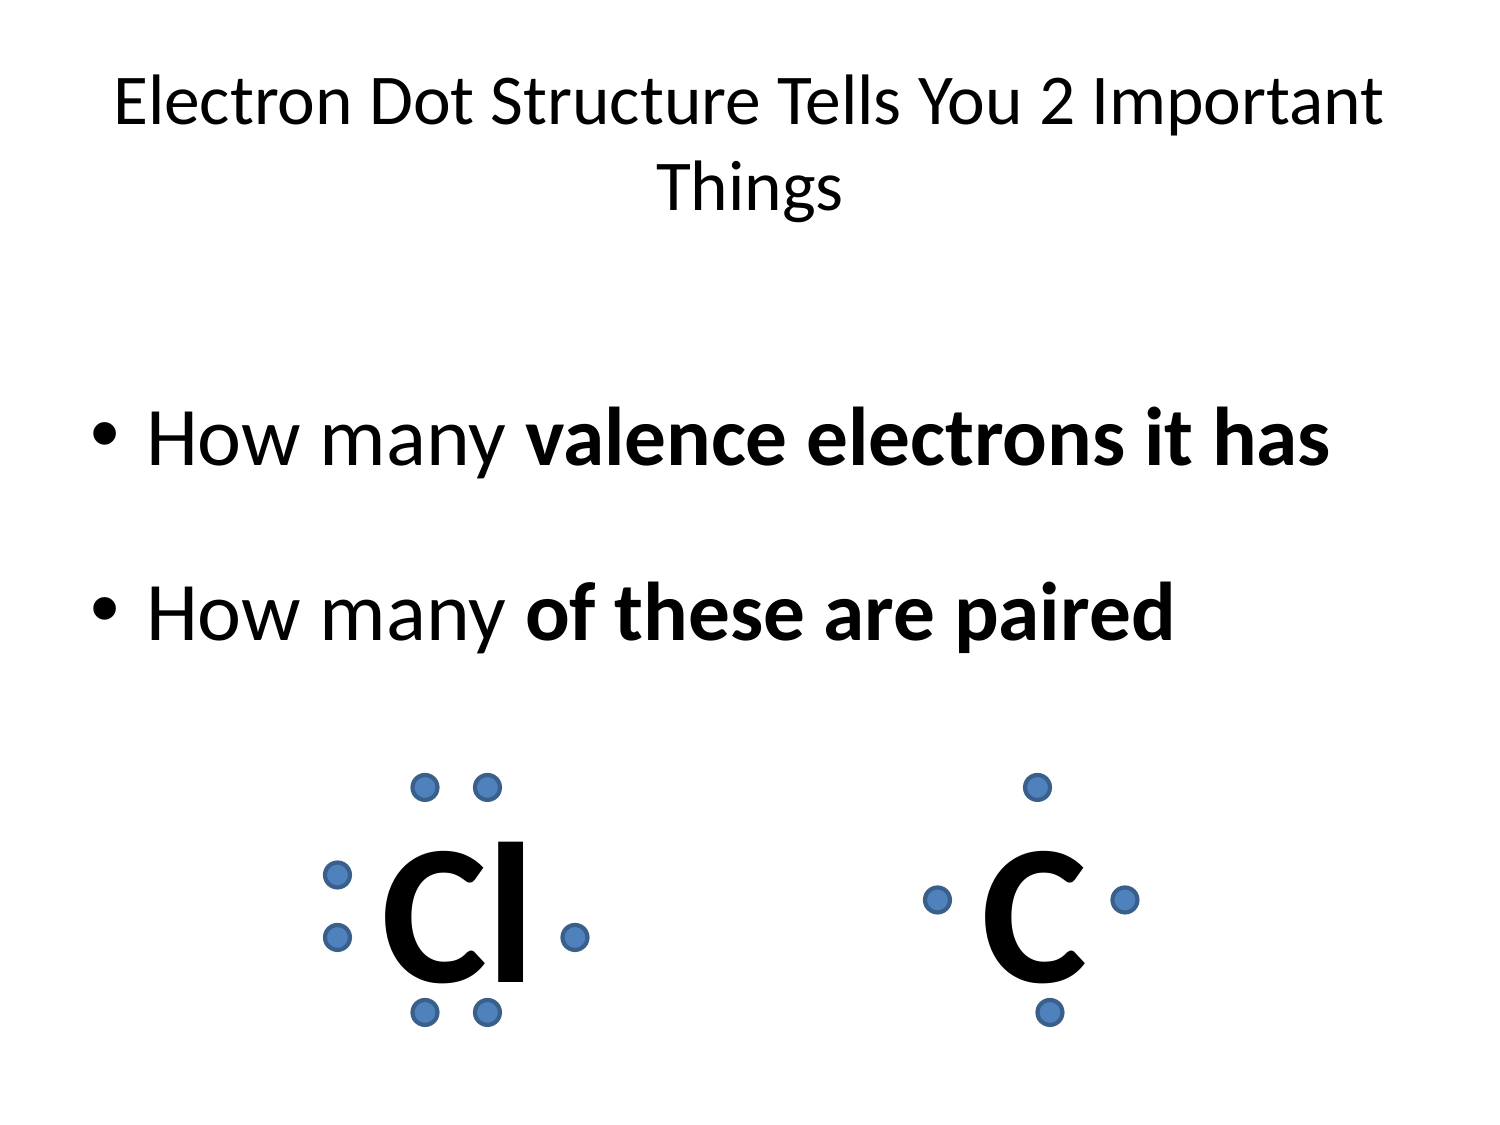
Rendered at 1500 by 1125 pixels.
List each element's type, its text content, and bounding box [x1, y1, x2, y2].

text_box [410, 997, 440, 1028]
text_box [1110, 885, 1140, 915]
text_box [472, 997, 503, 1028]
text_box [922, 885, 953, 915]
text_box [322, 860, 353, 890]
text_box [1022, 772, 1053, 802]
text_box [410, 772, 440, 802]
text_box [322, 922, 353, 953]
title Electron Dot Structure Tells You 2 Important Things [75, 45, 1425, 233]
list How many valence electrons it has How many of these are paired [75, 375, 1425, 1005]
text_box Cl C [366, 774, 1102, 1030]
text_box [560, 922, 590, 953]
text_box [472, 772, 503, 802]
text_box [1035, 997, 1065, 1028]
